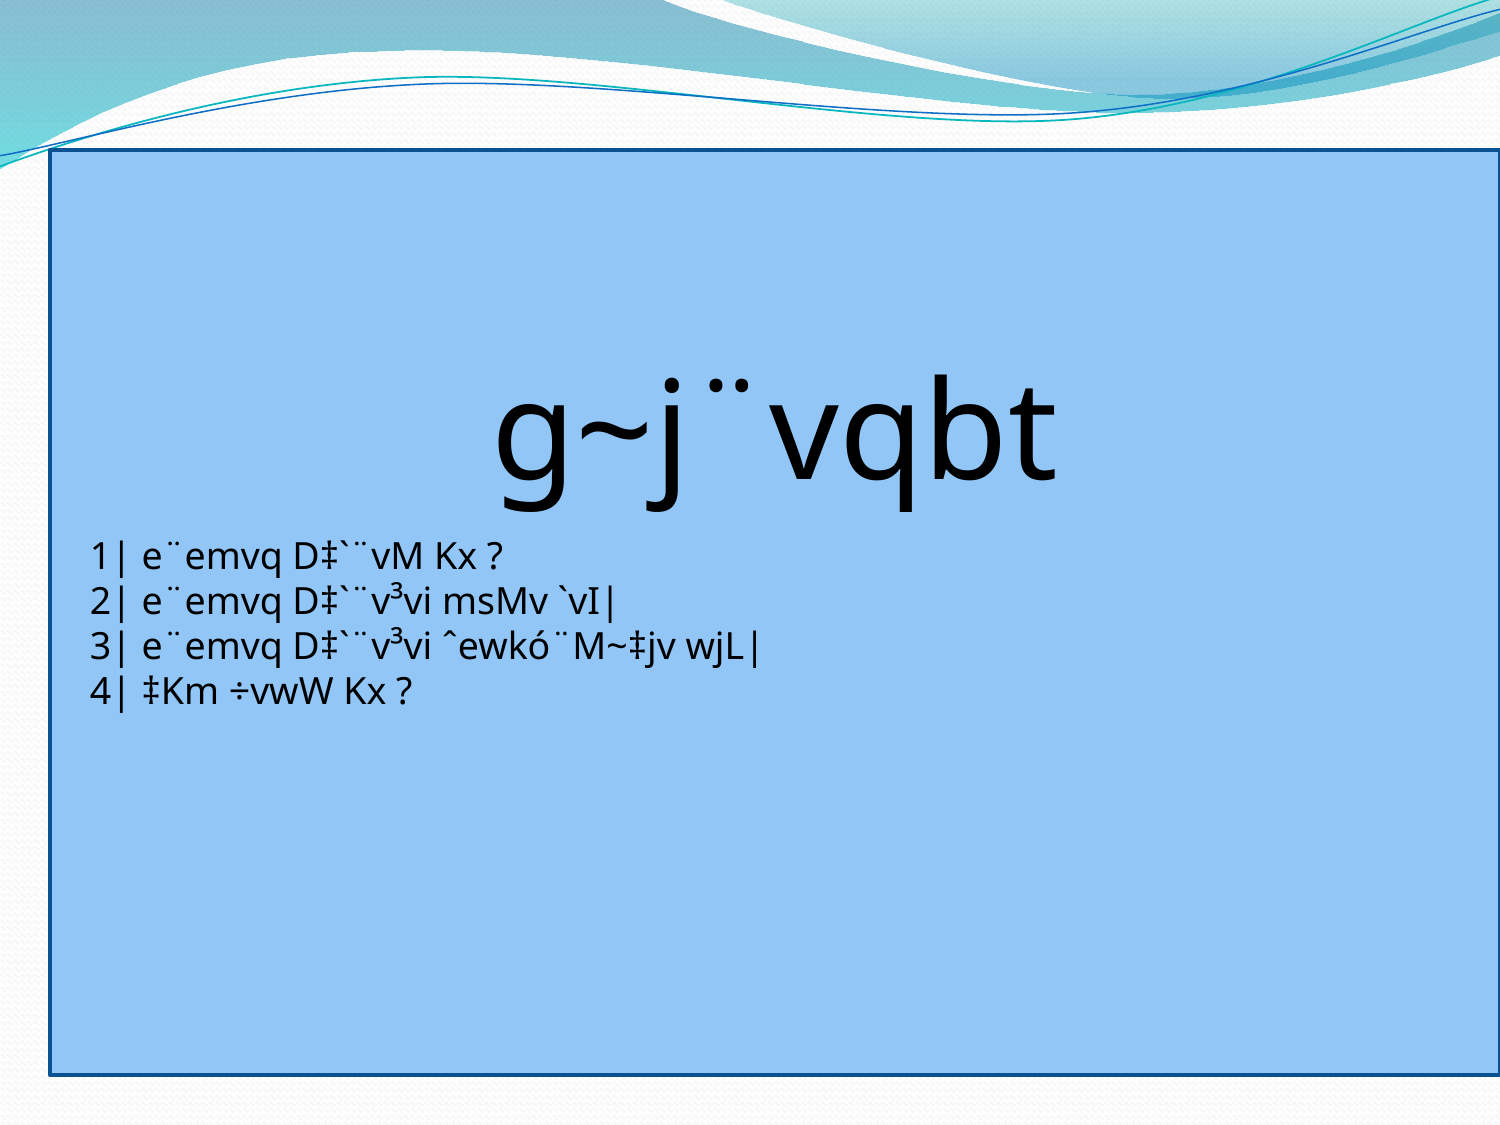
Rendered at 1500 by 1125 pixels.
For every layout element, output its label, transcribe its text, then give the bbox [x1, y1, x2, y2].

text_box 1| e¨emvq D‡`¨vM Kx ? 2| e¨emvq D‡`¨v³vi msMv `vI| 3| e¨emvq D‡`¨v³vi ˆewkó¨M~‡jv wjL| 4| ‡Km ÷vwW Kx ? [75, 524, 1475, 810]
text_box g~j¨vqbt [48, 148, 1500, 1077]
